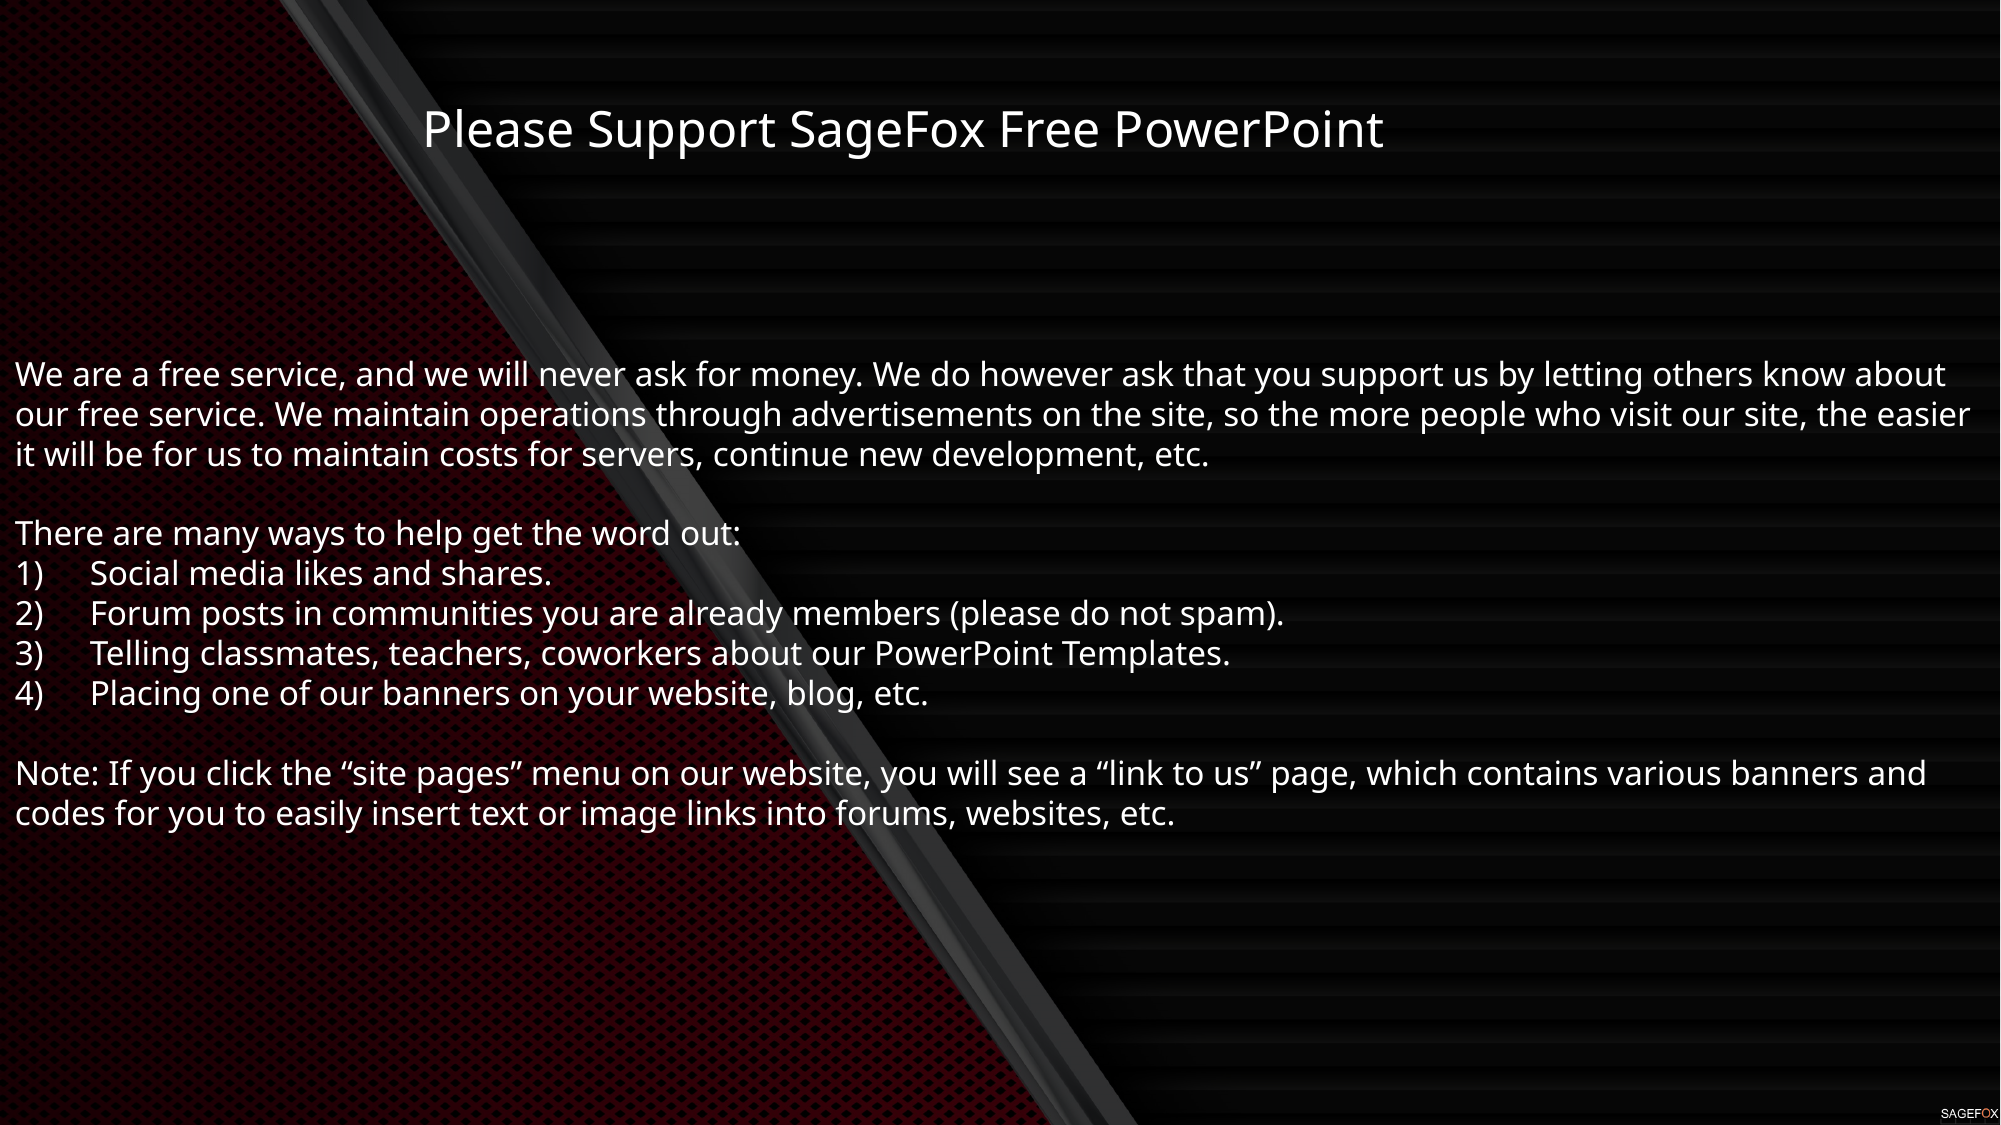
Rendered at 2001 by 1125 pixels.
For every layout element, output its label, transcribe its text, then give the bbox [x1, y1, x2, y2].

text_box We are a free service, and we will never ask for money. We do however ask that you support us by letting others know about our free service. We maintain operations through advertisements on the site, so the more people who visit our site, the easier it will be for us to maintain costs for servers, continue new development, etc. There are many ways to help get the word out: Social media likes and shares. Forum posts in communities you are already members (please do not spam). Telling classmates, teachers, coworkers about our PowerPoint Templates. Placing one of our banners on your website, blog, etc. Note: If you click the “site pages” menu on our website, you will see a “link to us” page, which contains various banners and codes for you to easily insert text or image links into forums, websites, etc. [0, 0, 2000, 1125]
title Please Support SageFox Free PowerPoint [363, 72, 1444, 190]
